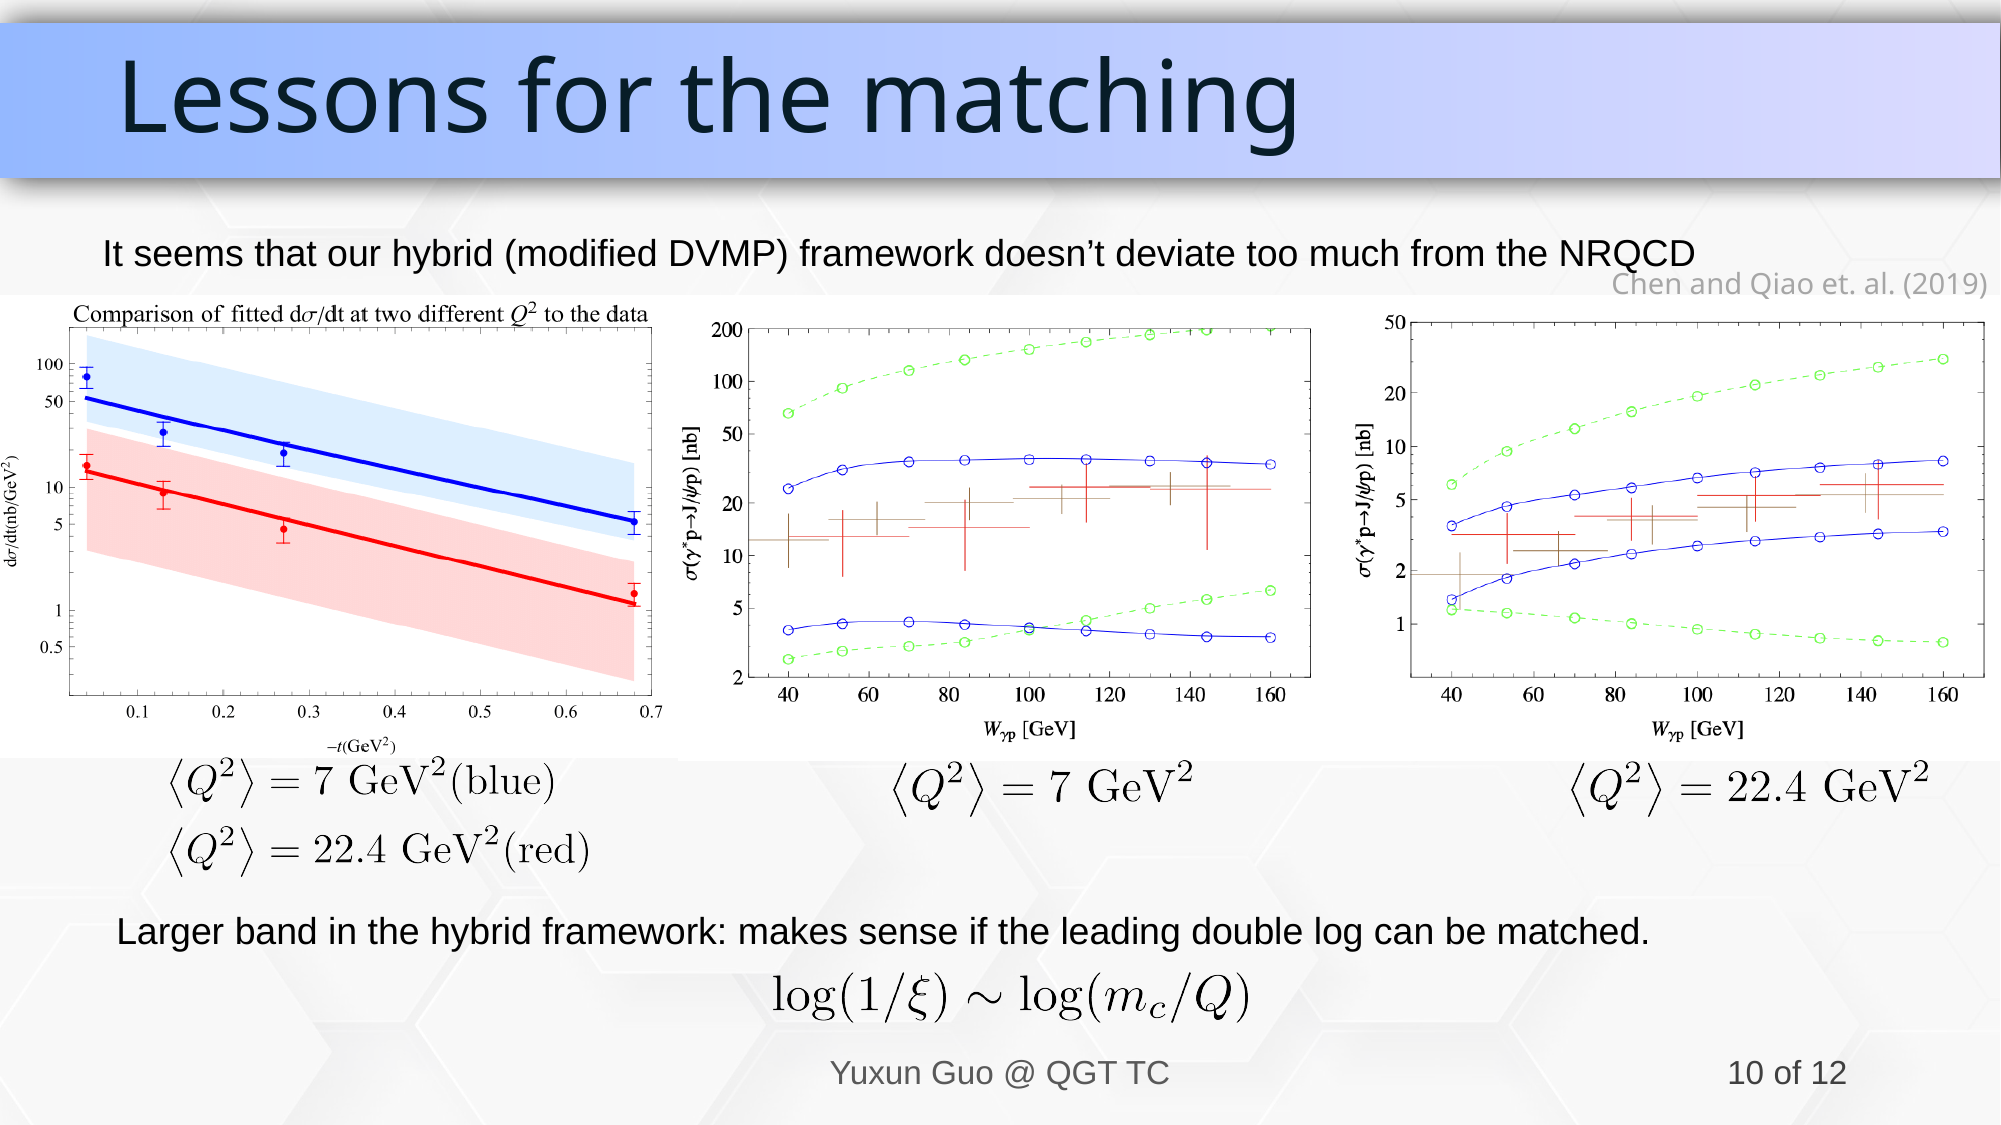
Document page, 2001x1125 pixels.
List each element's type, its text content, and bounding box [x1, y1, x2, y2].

text_box Chen and Qiao et. al. (2019) [1512, 258, 2000, 295]
text_box Larger band in the hybrid framework: makes sense if the leading double log can be matched. [101, 876, 1948, 959]
picture [773, 972, 1248, 1023]
title Lessons for the matching [101, 23, 1827, 178]
picture [0, 295, 2000, 877]
text_box It seems that our hybrid (modified DVMP) framework doesn’t deviate too much from the NRQCD [87, 198, 1934, 282]
